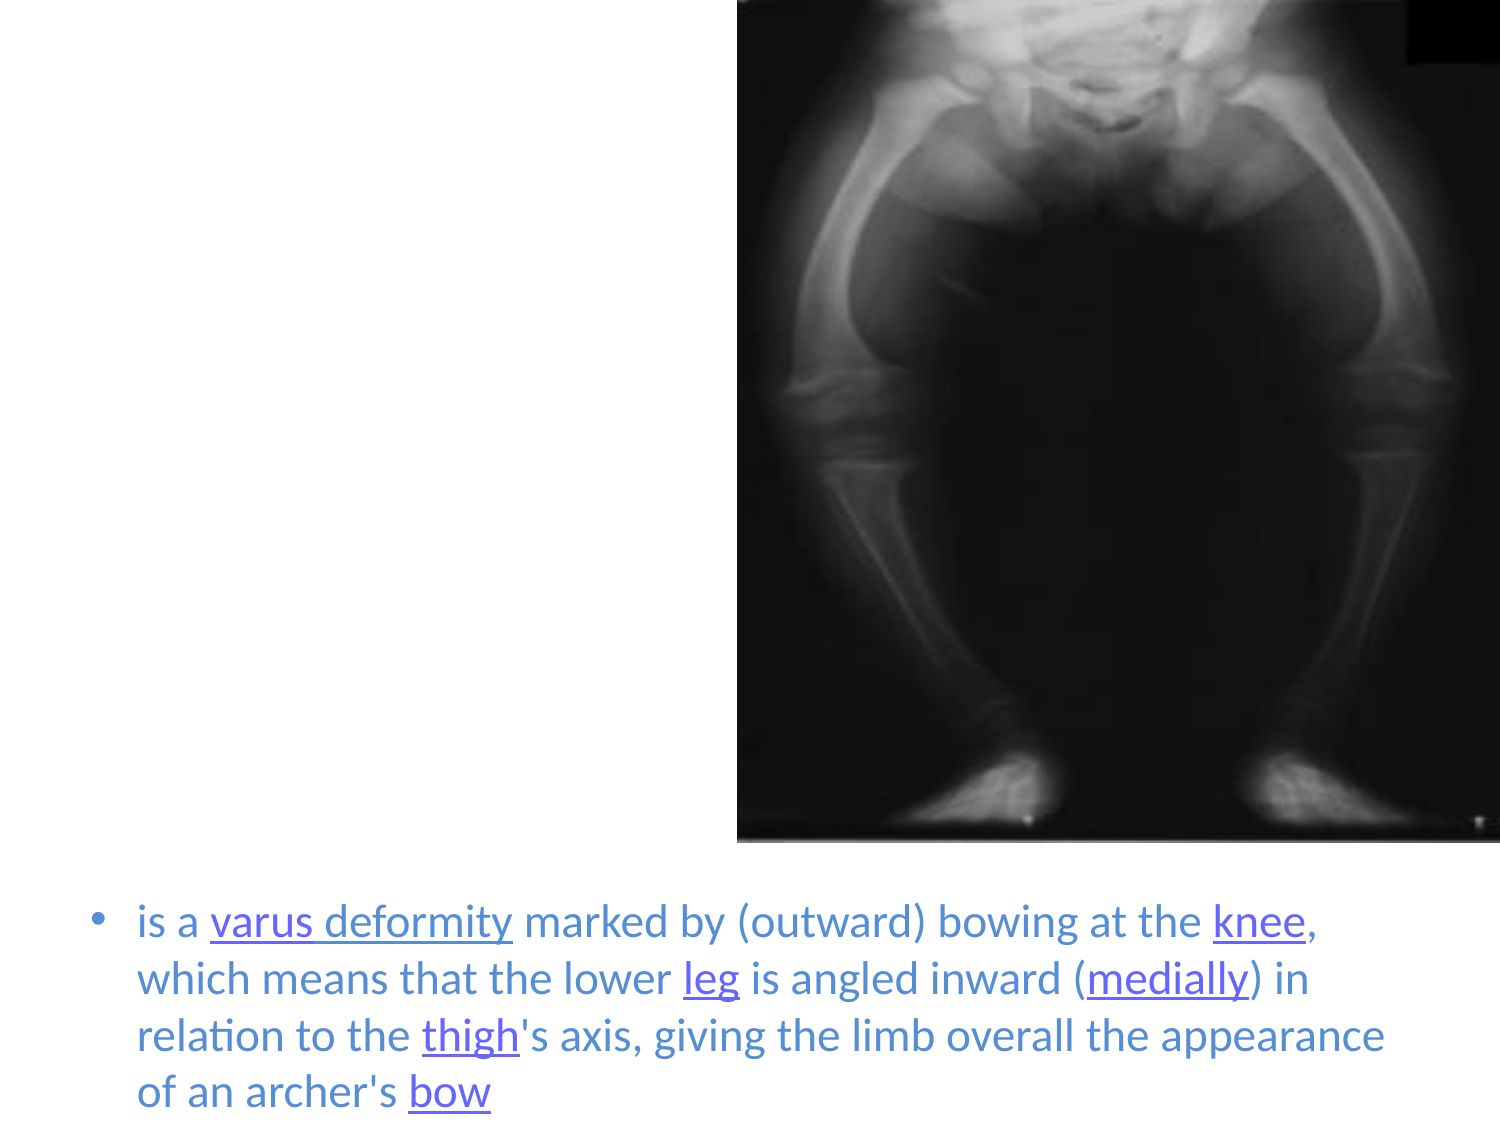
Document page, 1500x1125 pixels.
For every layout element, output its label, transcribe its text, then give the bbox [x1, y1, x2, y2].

list is a varus deformity marked by (outward) bowing at the knee, which means that the lower leg is angled inward (medially) in relation to the thigh's axis, giving the limb overall the appearance of an archer's bow [75, 882, 1425, 1125]
picture [737, 0, 1500, 844]
